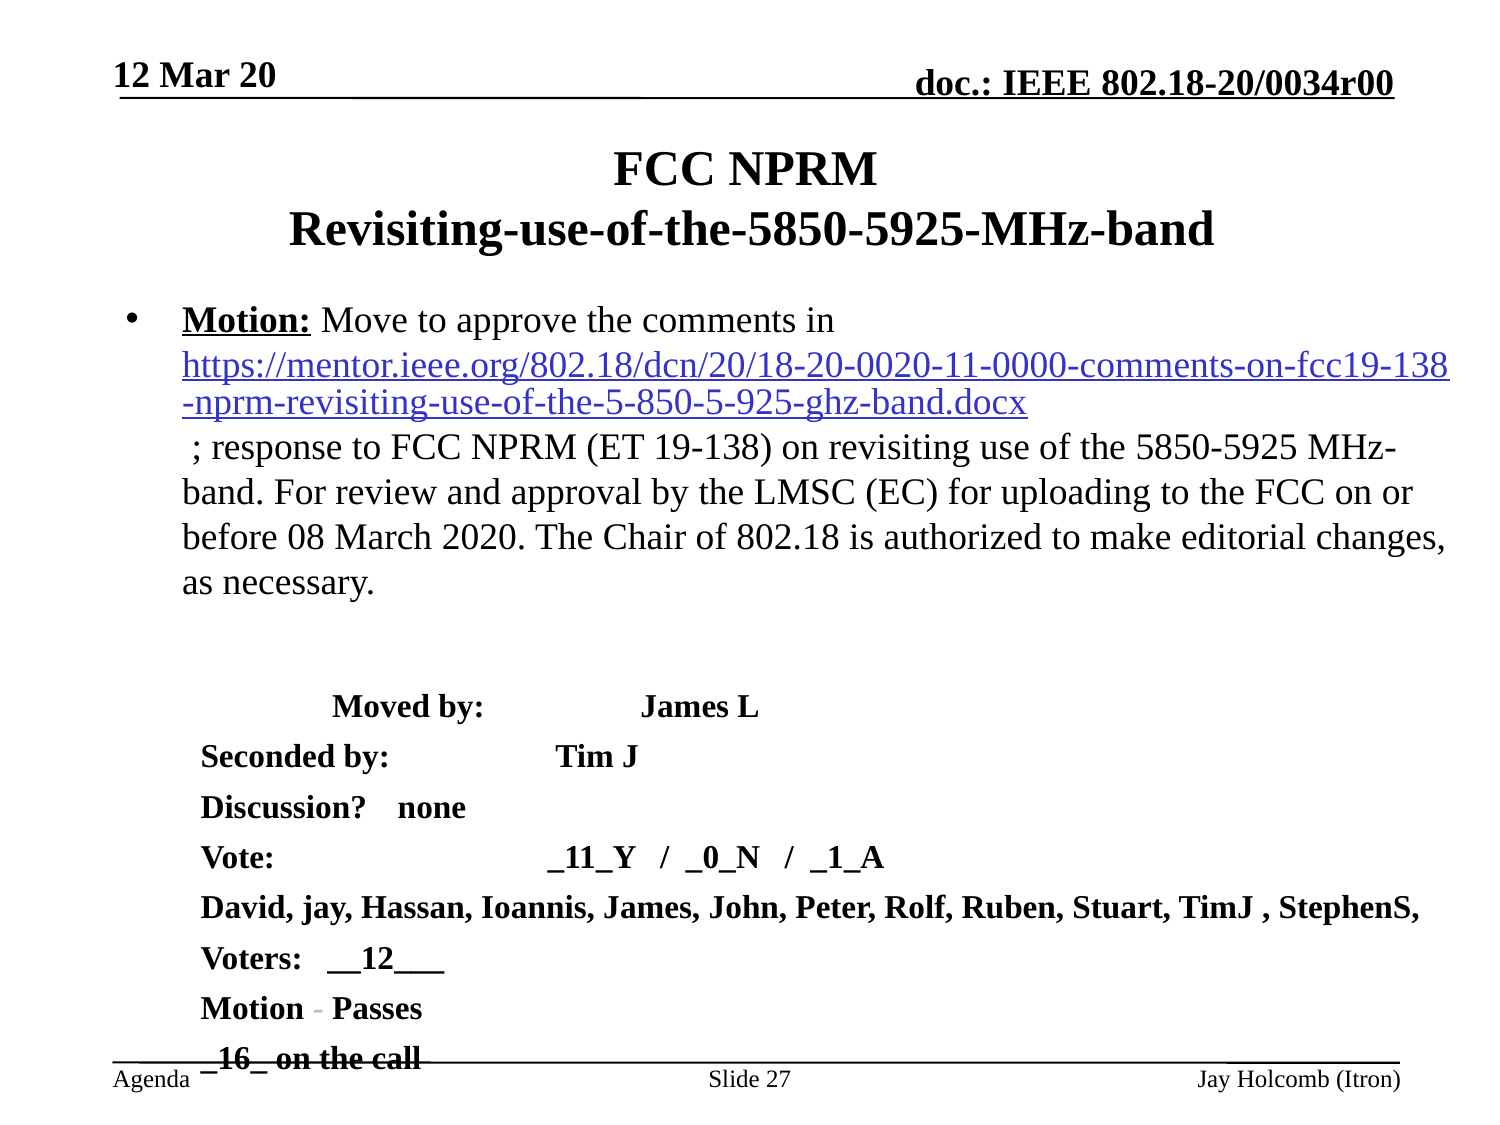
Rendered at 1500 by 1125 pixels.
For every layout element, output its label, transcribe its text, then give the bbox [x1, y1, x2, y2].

list Motion: Move to approve the comments in https://mentor.ieee.org/802.18/dcn/20/18-20-0020-11-0000-comments-on-fcc19-138-nprm-revisiting-use-of-the-5-850-5-925-ghz-band.docx ; response to FCC NPRM (ET 19-138) on revisiting use of the 5850-5925 MHz-band. For review and approval by the LMSC (EC) for uploading to the FCC on or before 08 March 2020. The Chair of 802.18 is authorized to make editorial changes, as necessary. Moved by: James L Seconded by: Tim J Discussion? none Vote: _11_Y / _0_N / _1_A David, jay, Hassan, Ioannis, James, John, Peter, Rolf, Ruben, Stuart, TimJ , StephenS, Voters: __12___ Motion - Passes _16_ on the call [110, 286, 1470, 1063]
footer Jay Holcomb (Itron) [878, 1061, 1402, 1093]
title FCC NPRM Revisiting-use-of-the-5850-5925-MHz-band [114, 103, 1390, 286]
slide_number Slide 27 [699, 1061, 800, 1123]
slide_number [112, 49, 488, 95]
